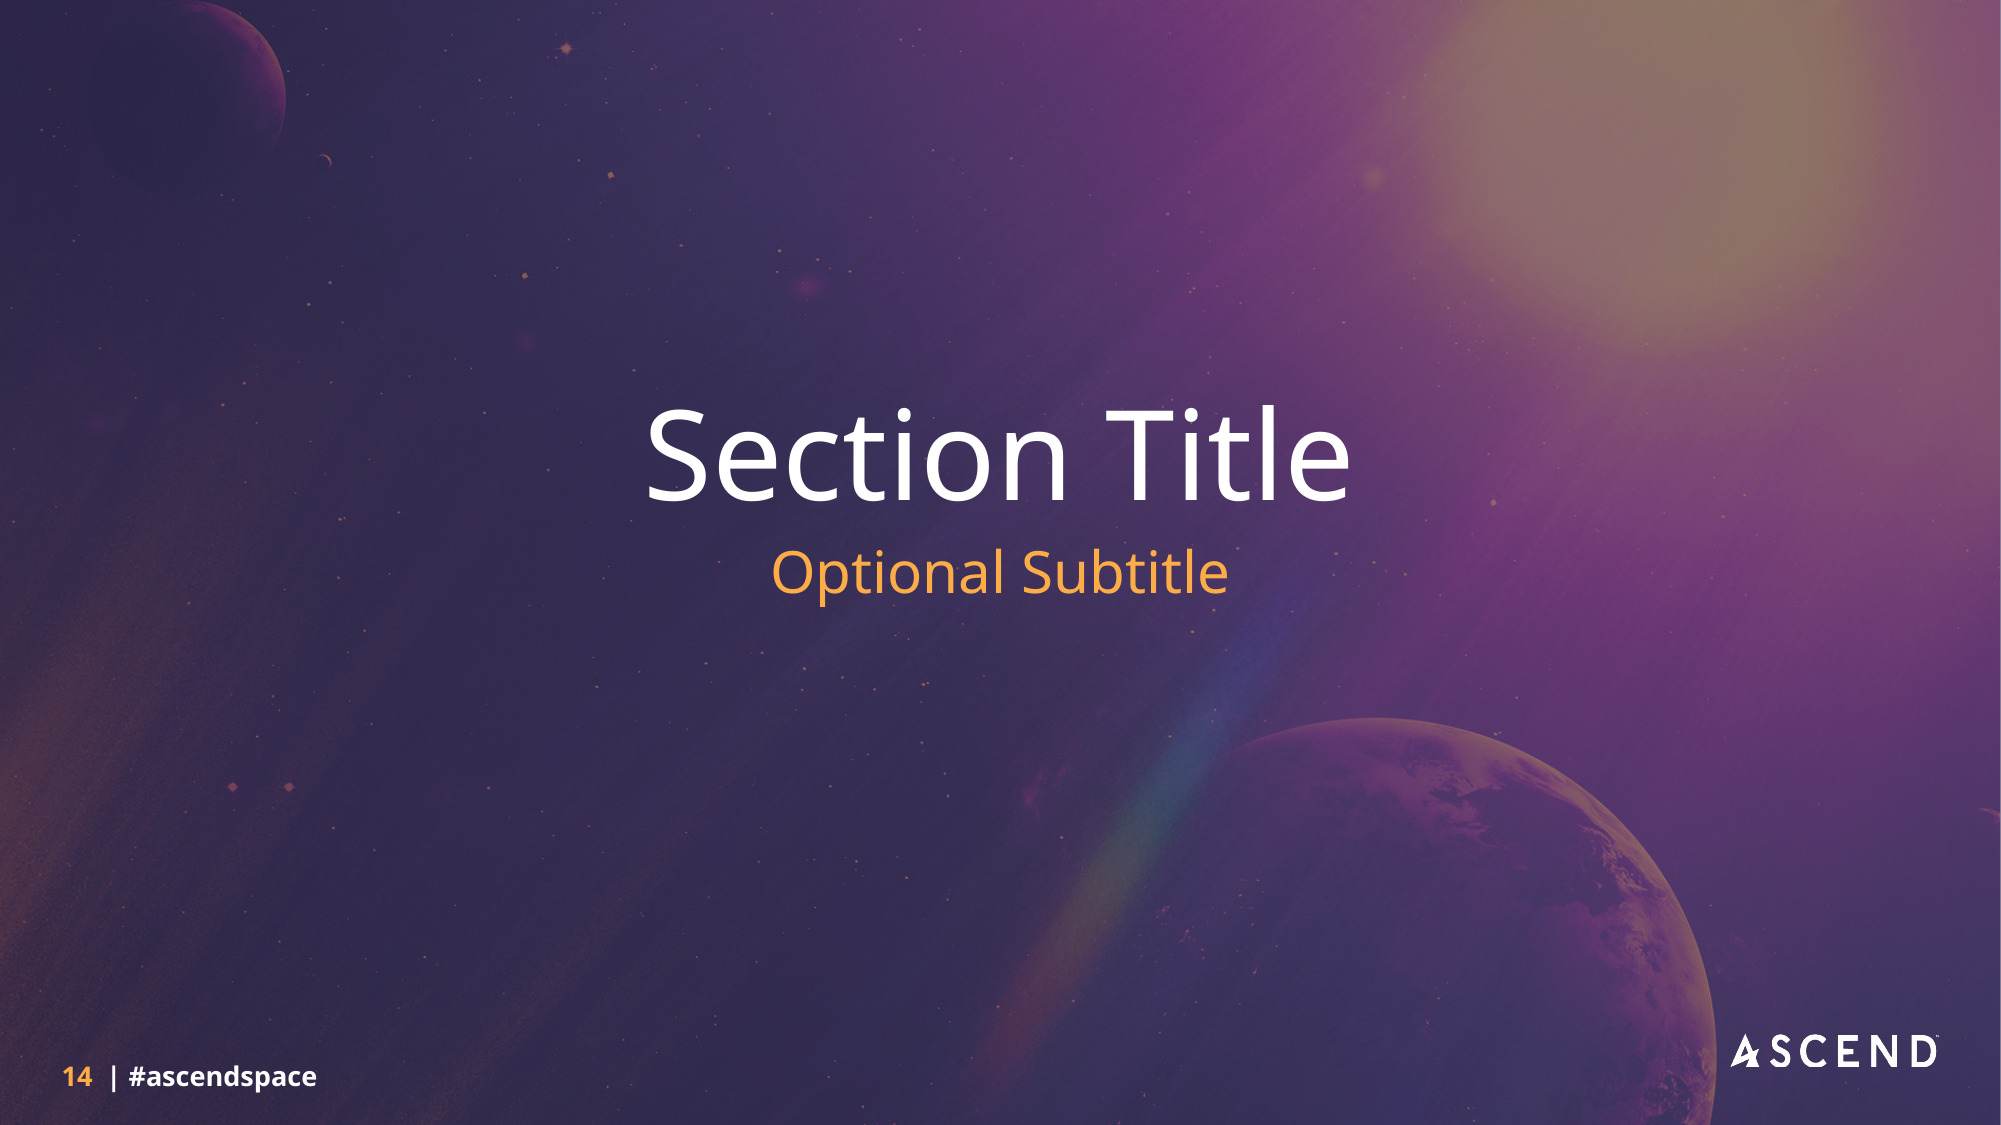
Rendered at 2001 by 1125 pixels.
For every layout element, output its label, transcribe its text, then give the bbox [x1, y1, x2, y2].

text_box 14 | #ascendspace [46, 1052, 1048, 1104]
text_box Optional Subtitle [142, 536, 1858, 701]
title Section Title [142, 385, 1858, 526]
